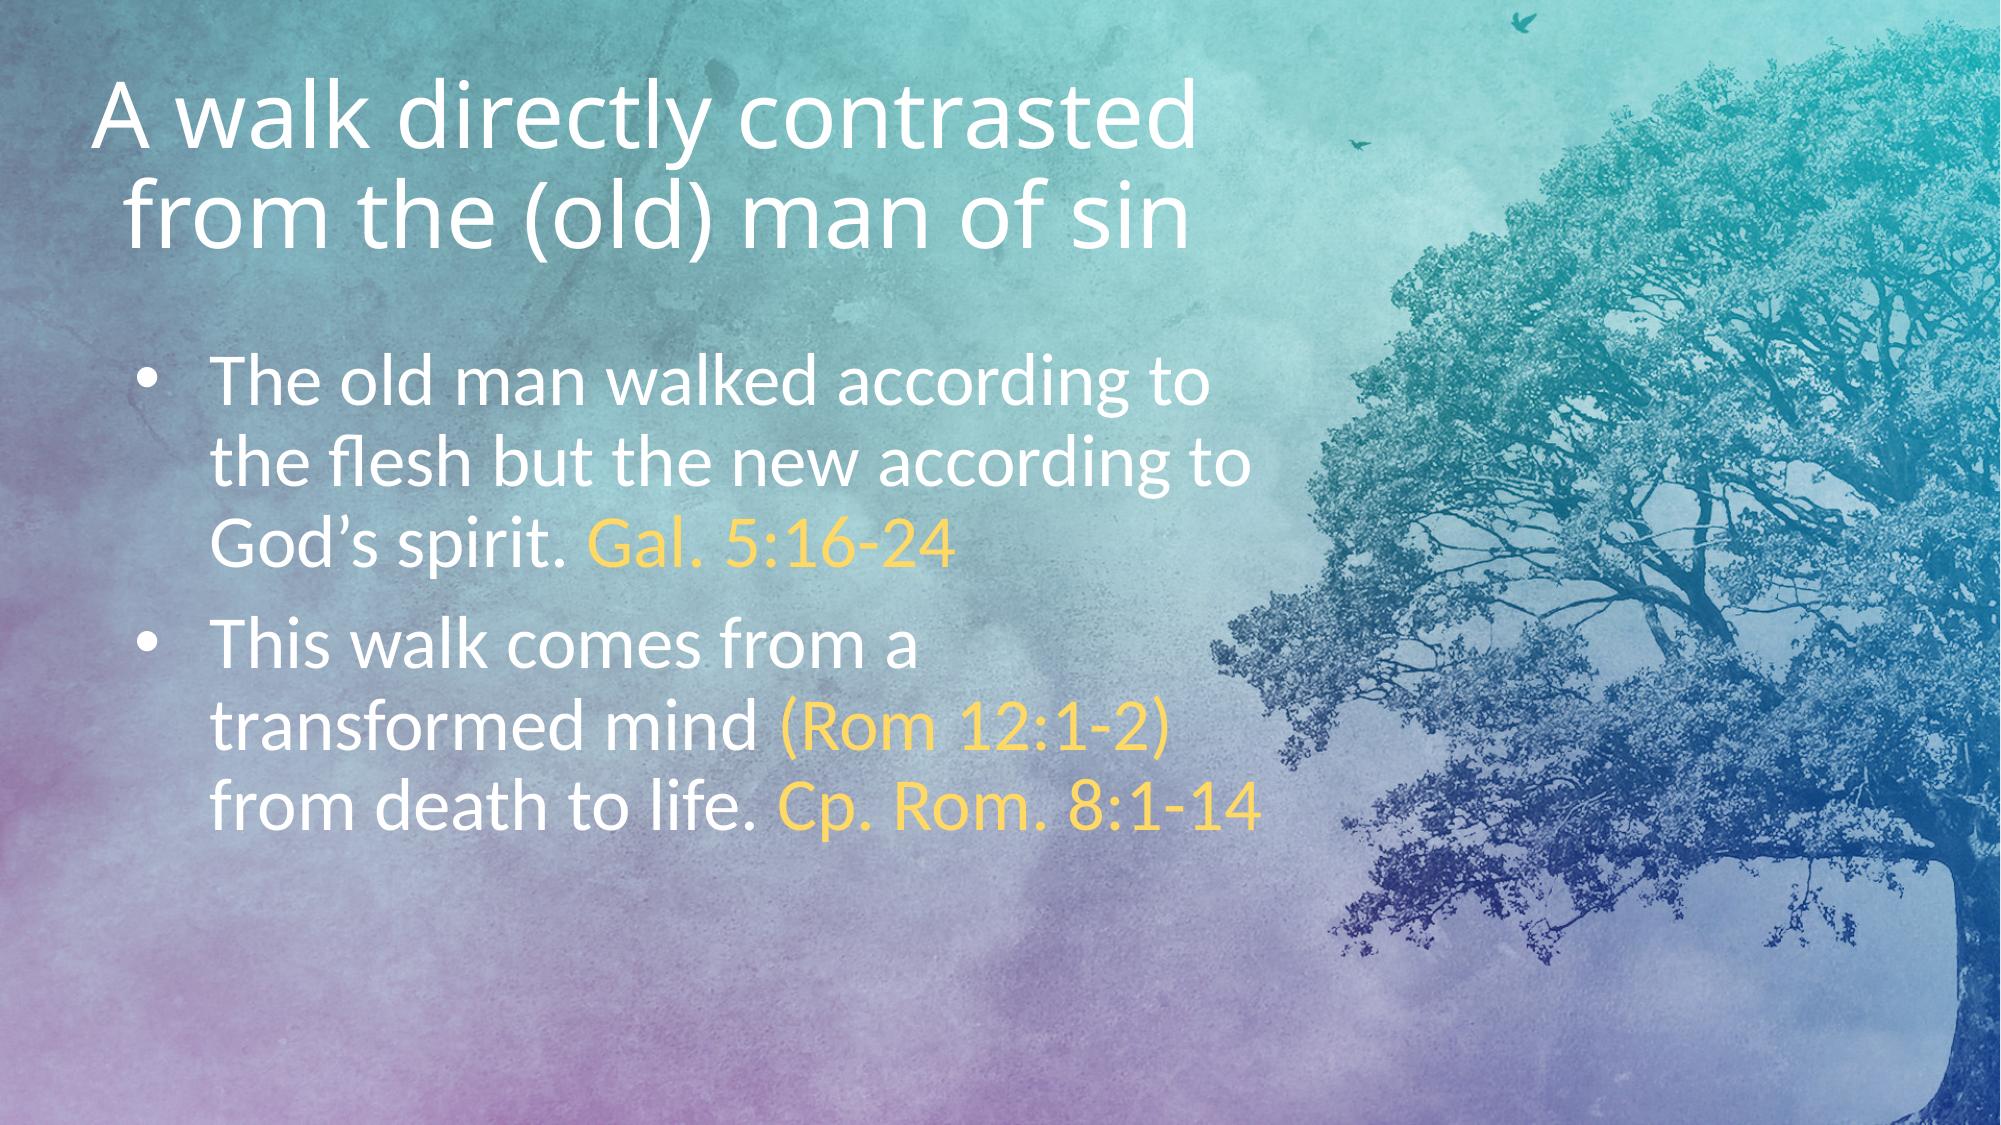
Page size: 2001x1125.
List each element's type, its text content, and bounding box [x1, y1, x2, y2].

list The old man walked according to the flesh but the new according to God’s spirit. Gal. 5:16-24 This walk comes from a transformed mind (Rom 12:1-2) from death to life. Cp. Rom. 8:1-14 [119, 333, 1284, 1014]
title A walk directly contrasted from the (old) man of sin [50, 59, 1266, 278]
picture [0, 0, 2001, 1125]
